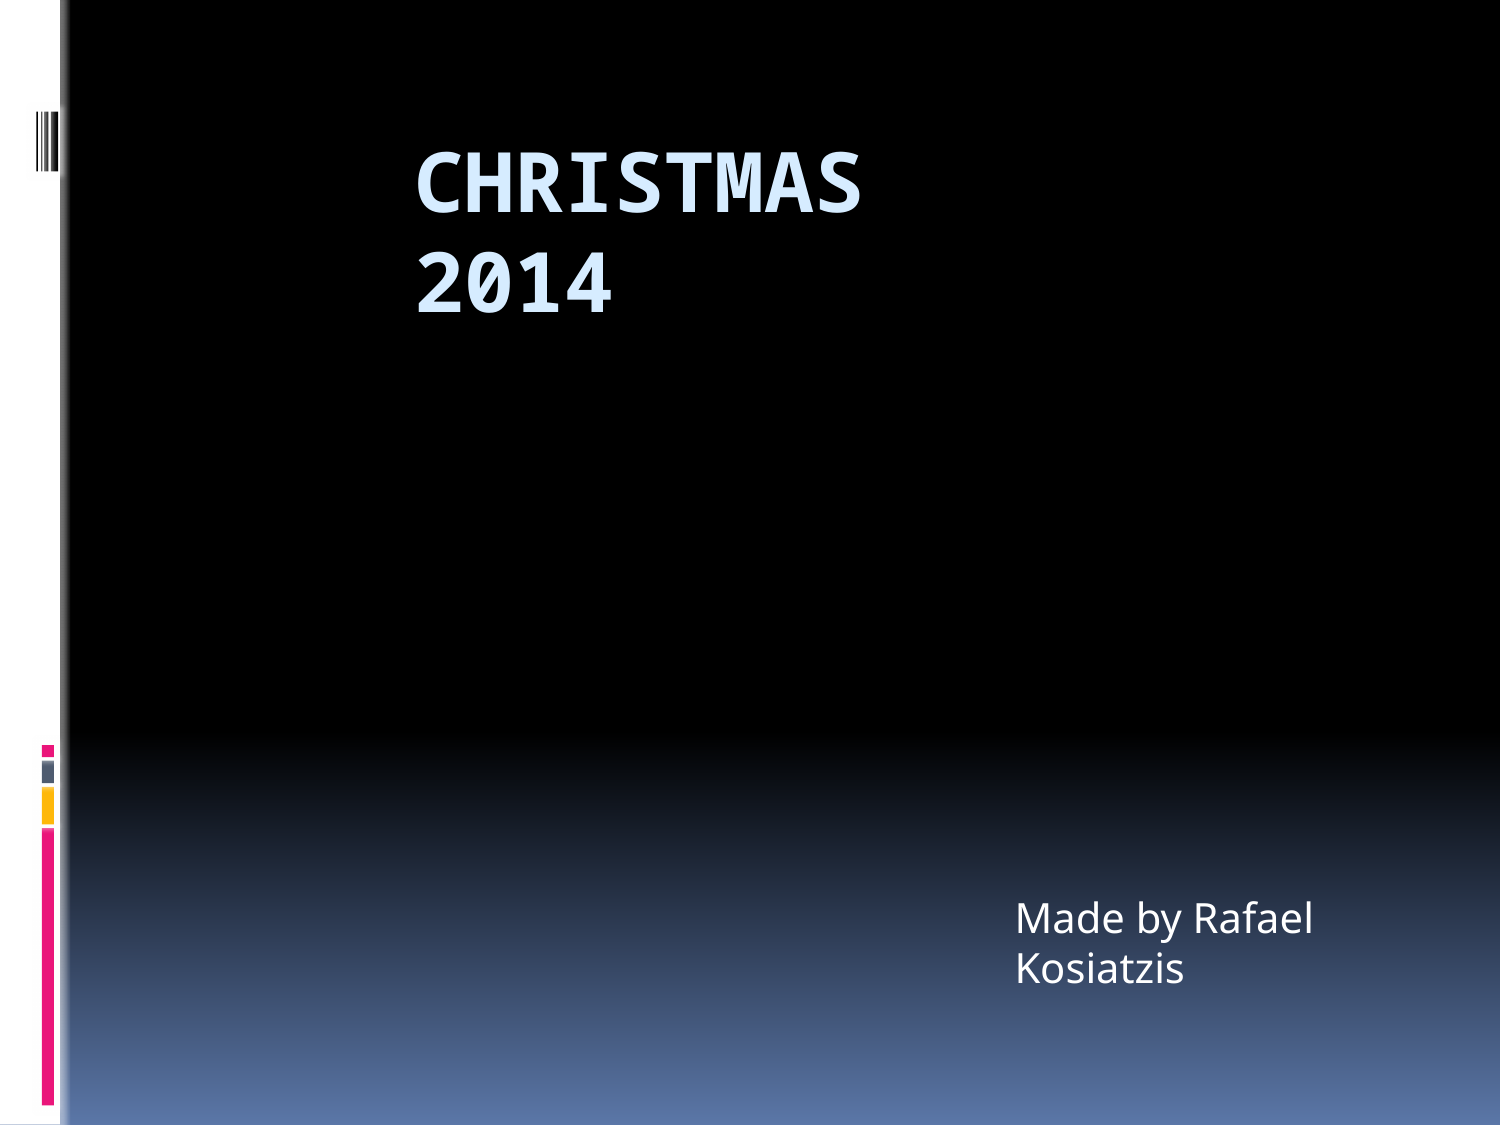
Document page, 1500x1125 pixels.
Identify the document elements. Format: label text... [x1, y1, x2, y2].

title Christmas 2014 [399, 122, 1085, 287]
subtitle Made by Rafael Kosiatzis [998, 928, 1459, 999]
